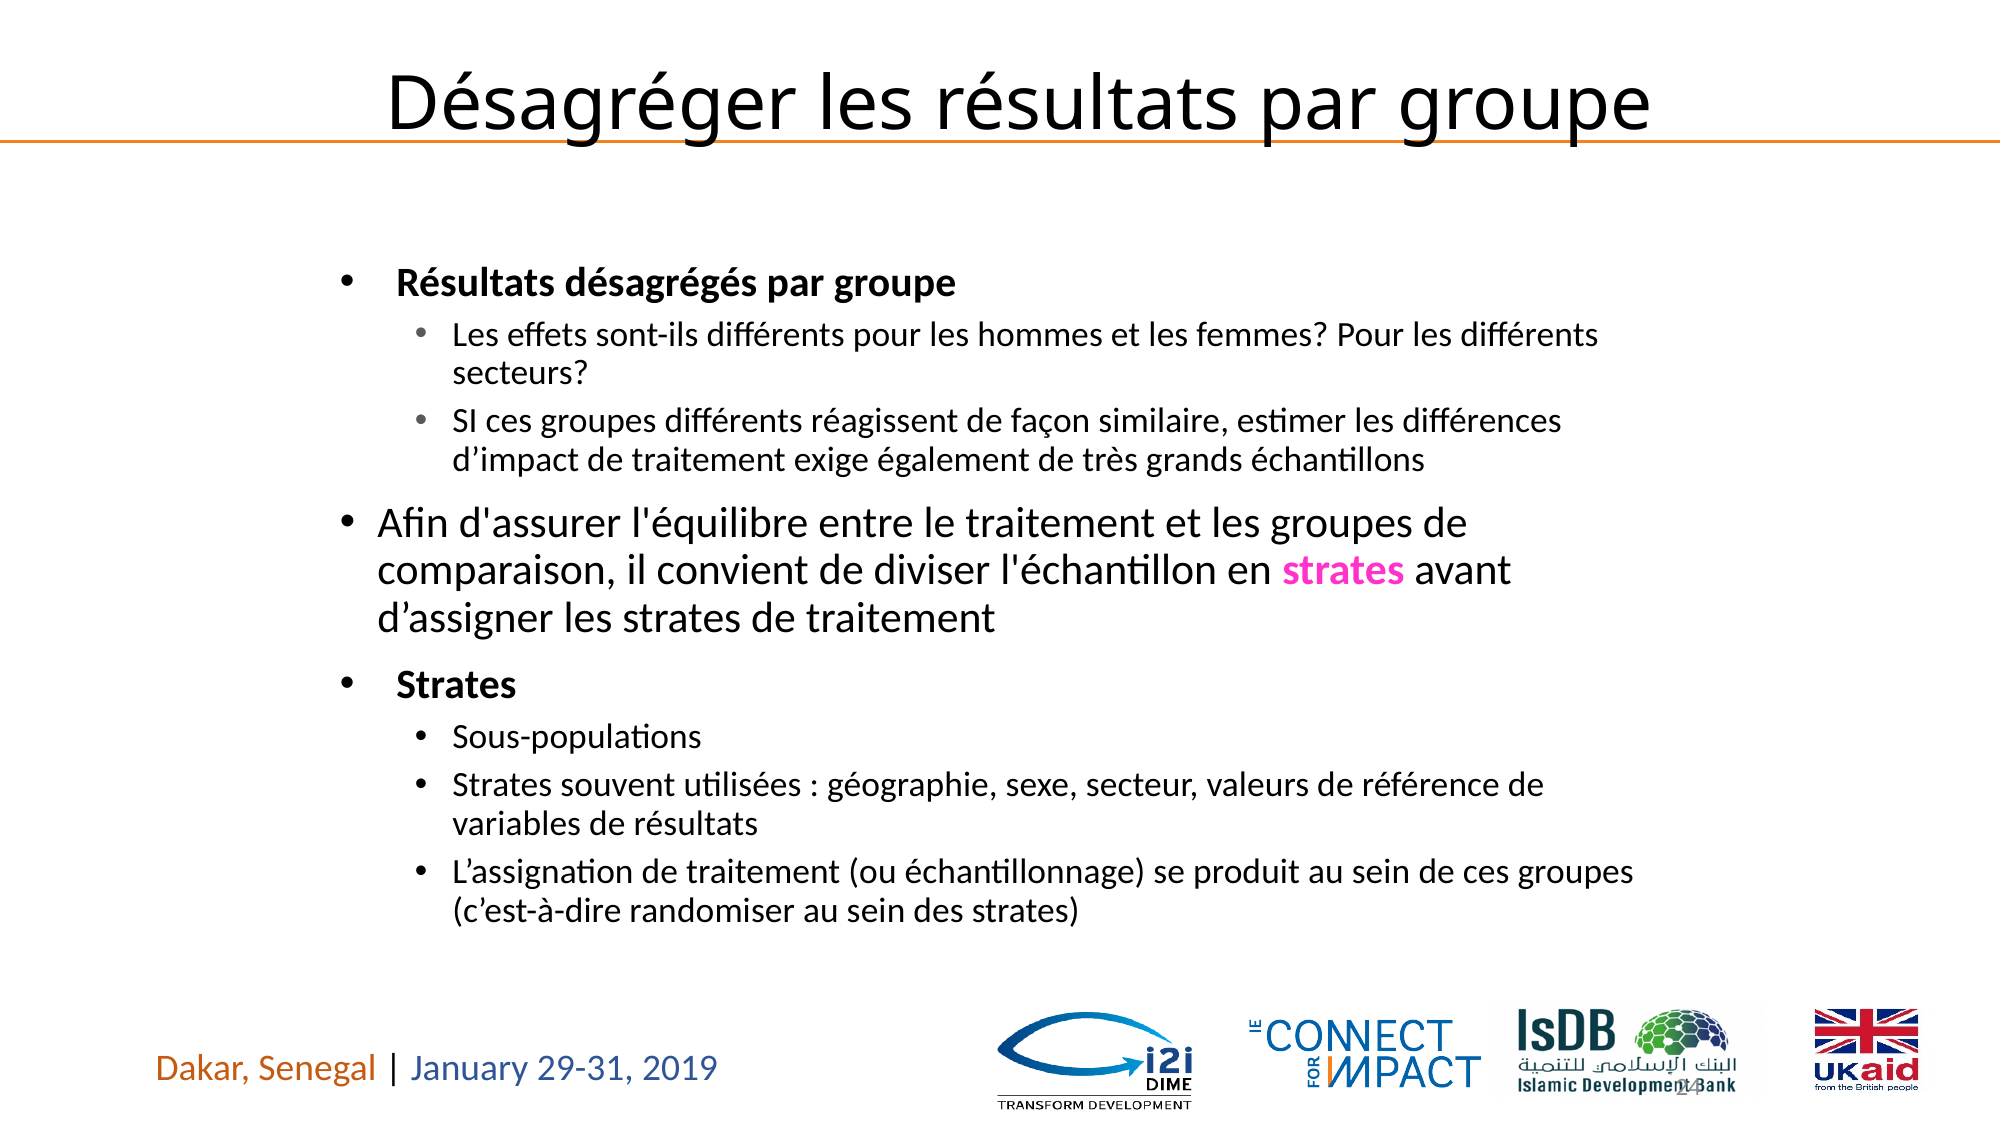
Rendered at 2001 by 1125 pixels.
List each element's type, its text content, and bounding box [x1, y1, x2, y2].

picture [996, 1025, 1194, 1110]
slide_number 24 [1595, 1062, 1717, 1108]
picture [1796, 995, 1938, 1103]
list Résultats désagrégés par groupe Les effets sont-ils différents pour les hommes et les femmes? Pour les différents secteurs? SI ces groupes différents réagissent de façon similaire, estimer les différences d’impact de traitement exige également de très grands échantillons Afin d'assurer l'équilibre entre le traitement et les groupes de comparaison, il convient de diviser l'échantillon en strates avant d’assigner les strates de traitement Strates Sous-populations Strates souvent utilisées : géographie, sexe, secteur, valeurs de référence de variables de résultats L’assignation de traitement (ou échantillonnage) se produit au sein de ces groupes (c’est-à-dire randomiser au sein des strates) [324, 237, 1675, 1025]
title Désagréger les résultats par groupe [370, 39, 1696, 172]
picture [1227, 1004, 1764, 1103]
